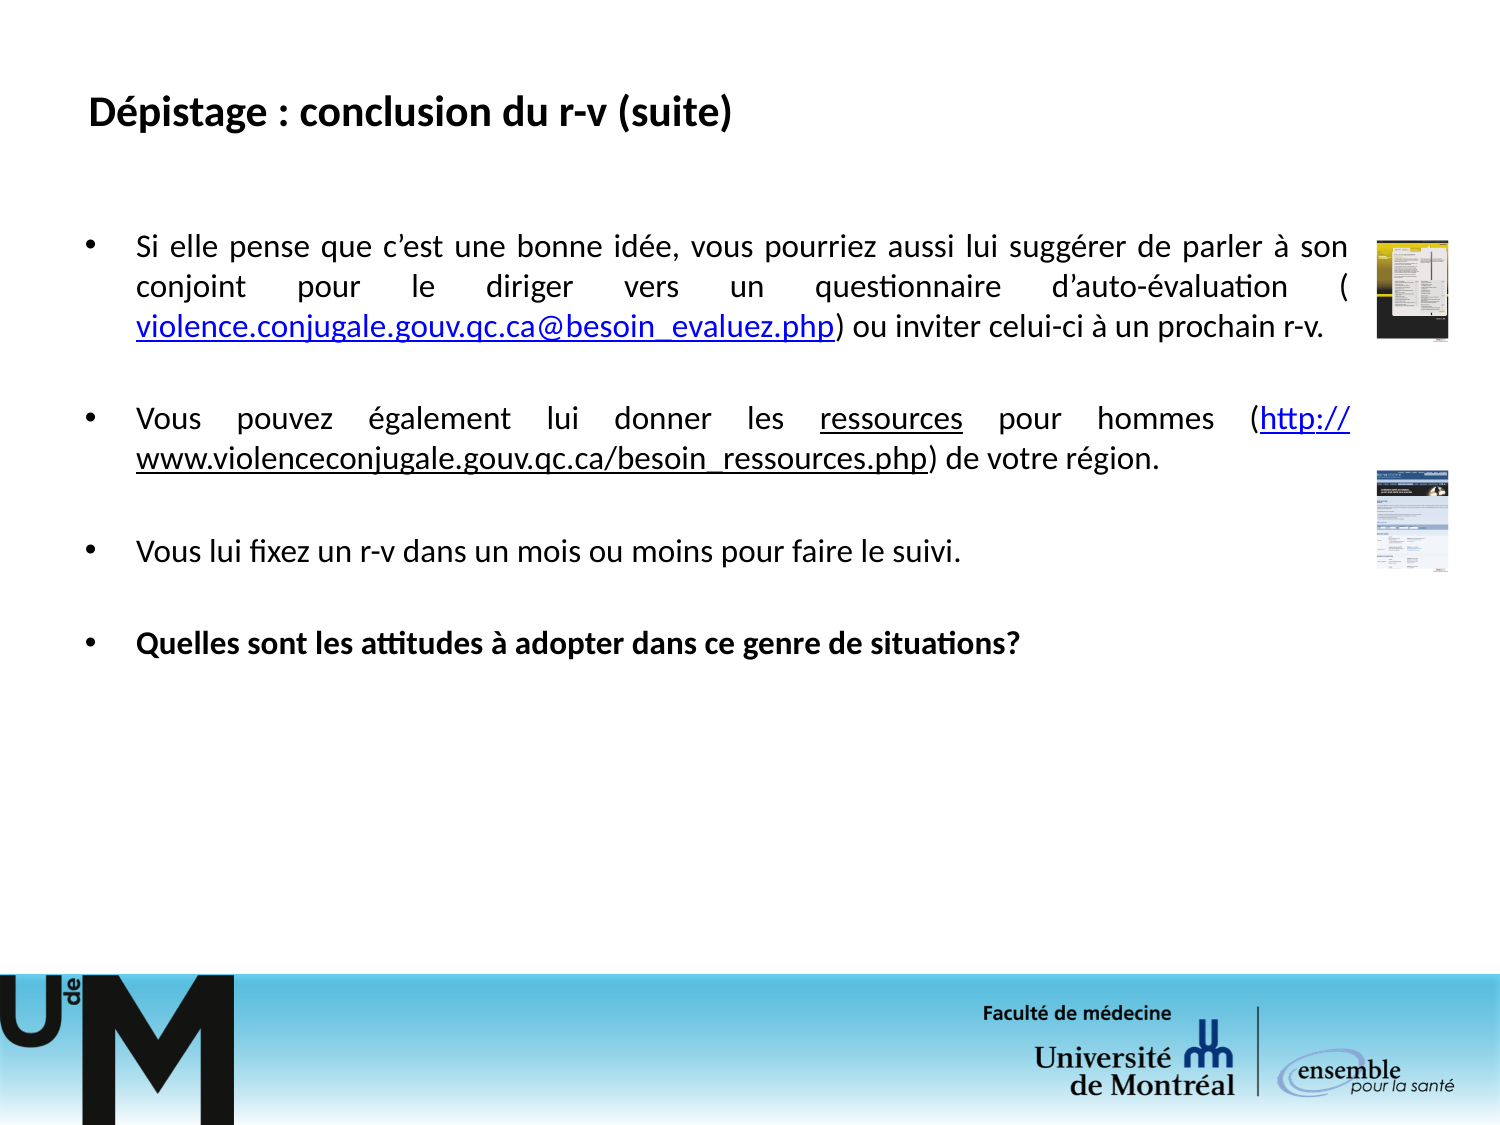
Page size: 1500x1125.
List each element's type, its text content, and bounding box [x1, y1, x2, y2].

title Dépistage : conclusion du r-v (suite) [73, 75, 1256, 196]
list Si elle pense que c’est une bonne idée, vous pourriez aussi lui suggérer de parler à son conjoint pour le diriger vers un questionnaire d’auto-évaluation (violence.conjugale.gouv.qc.ca@besoin_evaluez.php) ou inviter celui-ci à un prochain r-v. Vous pouvez également lui donner les ressources pour hommes (http://www.violenceconjugale.gouv.qc.ca/besoin_ressources.php) de votre région. Vous lui fixez un r-v dans un mois ou moins pour faire le suivi. Quelles sont les attitudes à adopter dans ce genre de situations? [73, 218, 1362, 688]
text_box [1375, 236, 1450, 342]
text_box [1375, 466, 1450, 572]
picture [0, 975, 234, 1125]
picture [972, 998, 1467, 1104]
